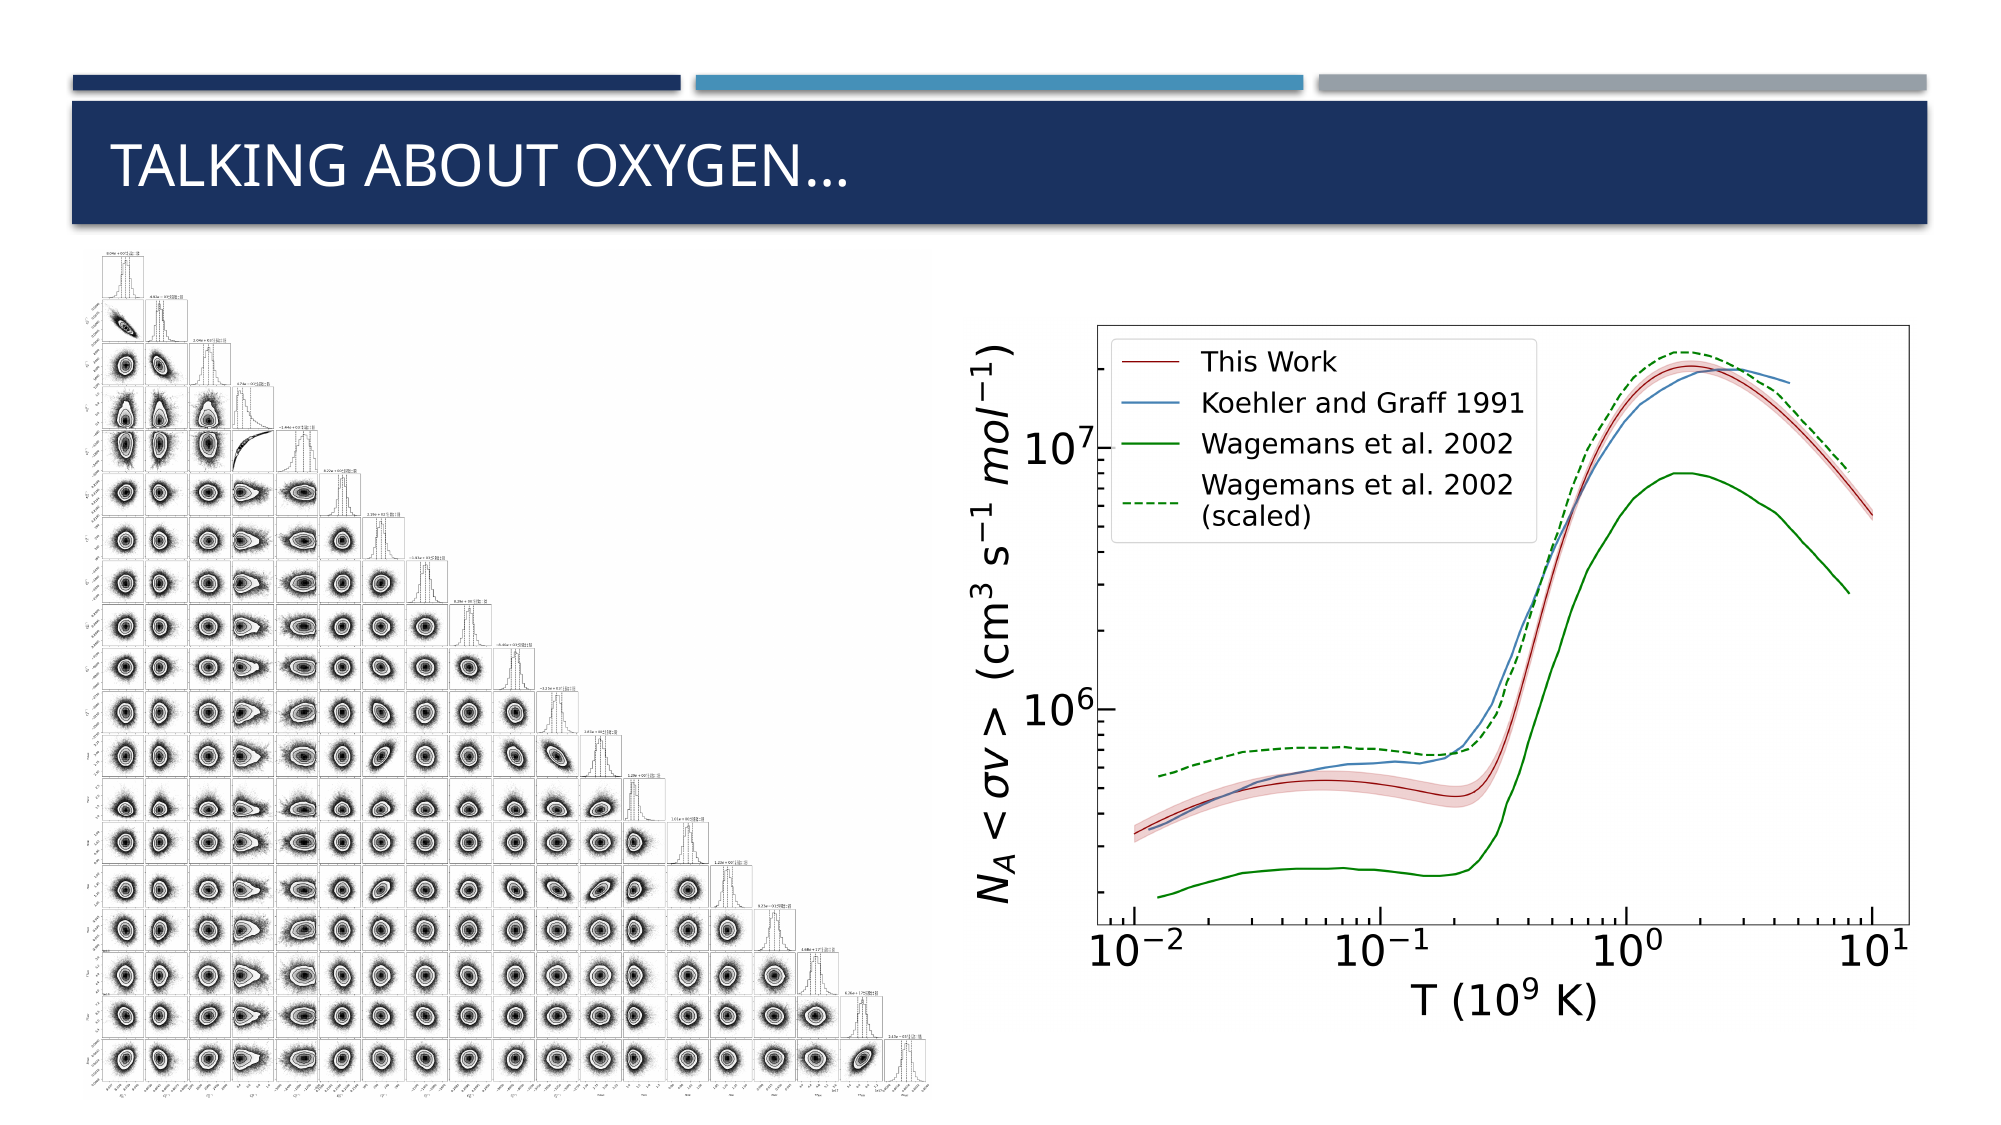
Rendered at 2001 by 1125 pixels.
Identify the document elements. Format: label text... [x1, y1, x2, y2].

picture [962, 317, 1917, 1033]
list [82, 249, 933, 1100]
title Talking about Oxygen… [95, 115, 1905, 206]
